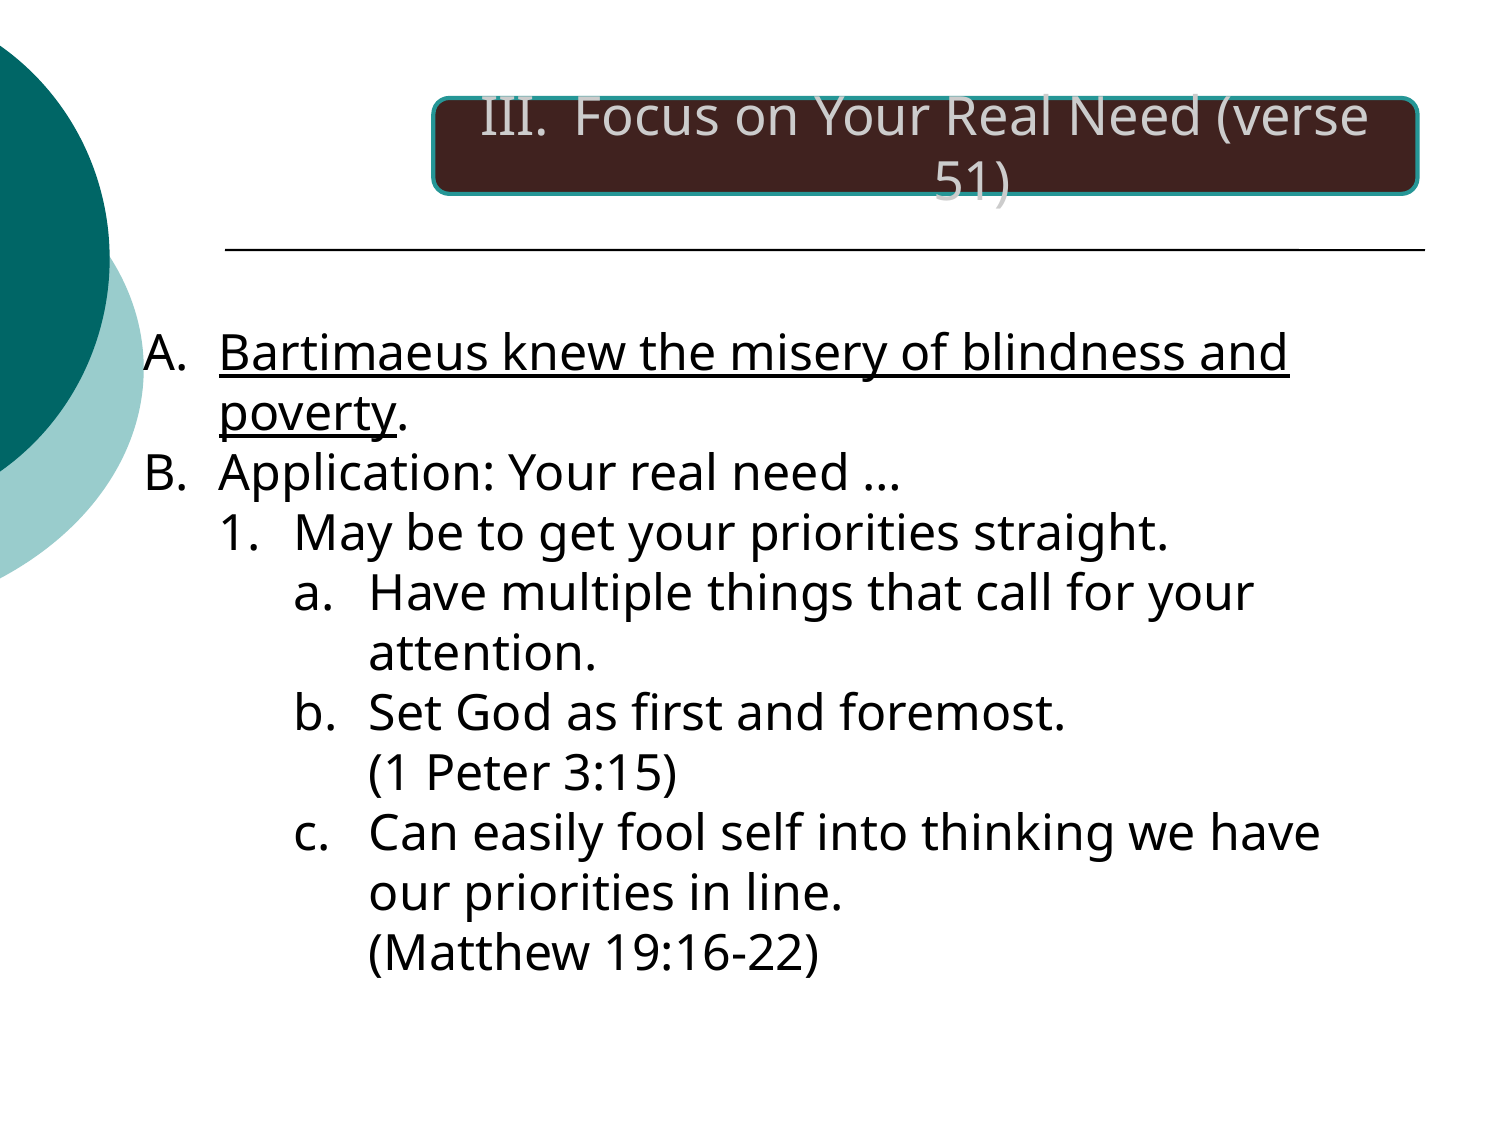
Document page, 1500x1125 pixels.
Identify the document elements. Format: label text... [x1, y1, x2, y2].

text_box Focus on Your Real Need (verse 51) [431, 95, 1420, 196]
text_box Bartimaeus knew the misery of blindness and poverty. Application: Your real need … May be to get your priorities straight. Have multiple things that call for your attention. Set God as first and foremost. (1 Peter 3:15) Can easily fool self into thinking we have our priorities in line. (Matthew 19:16-22) [129, 313, 1371, 988]
